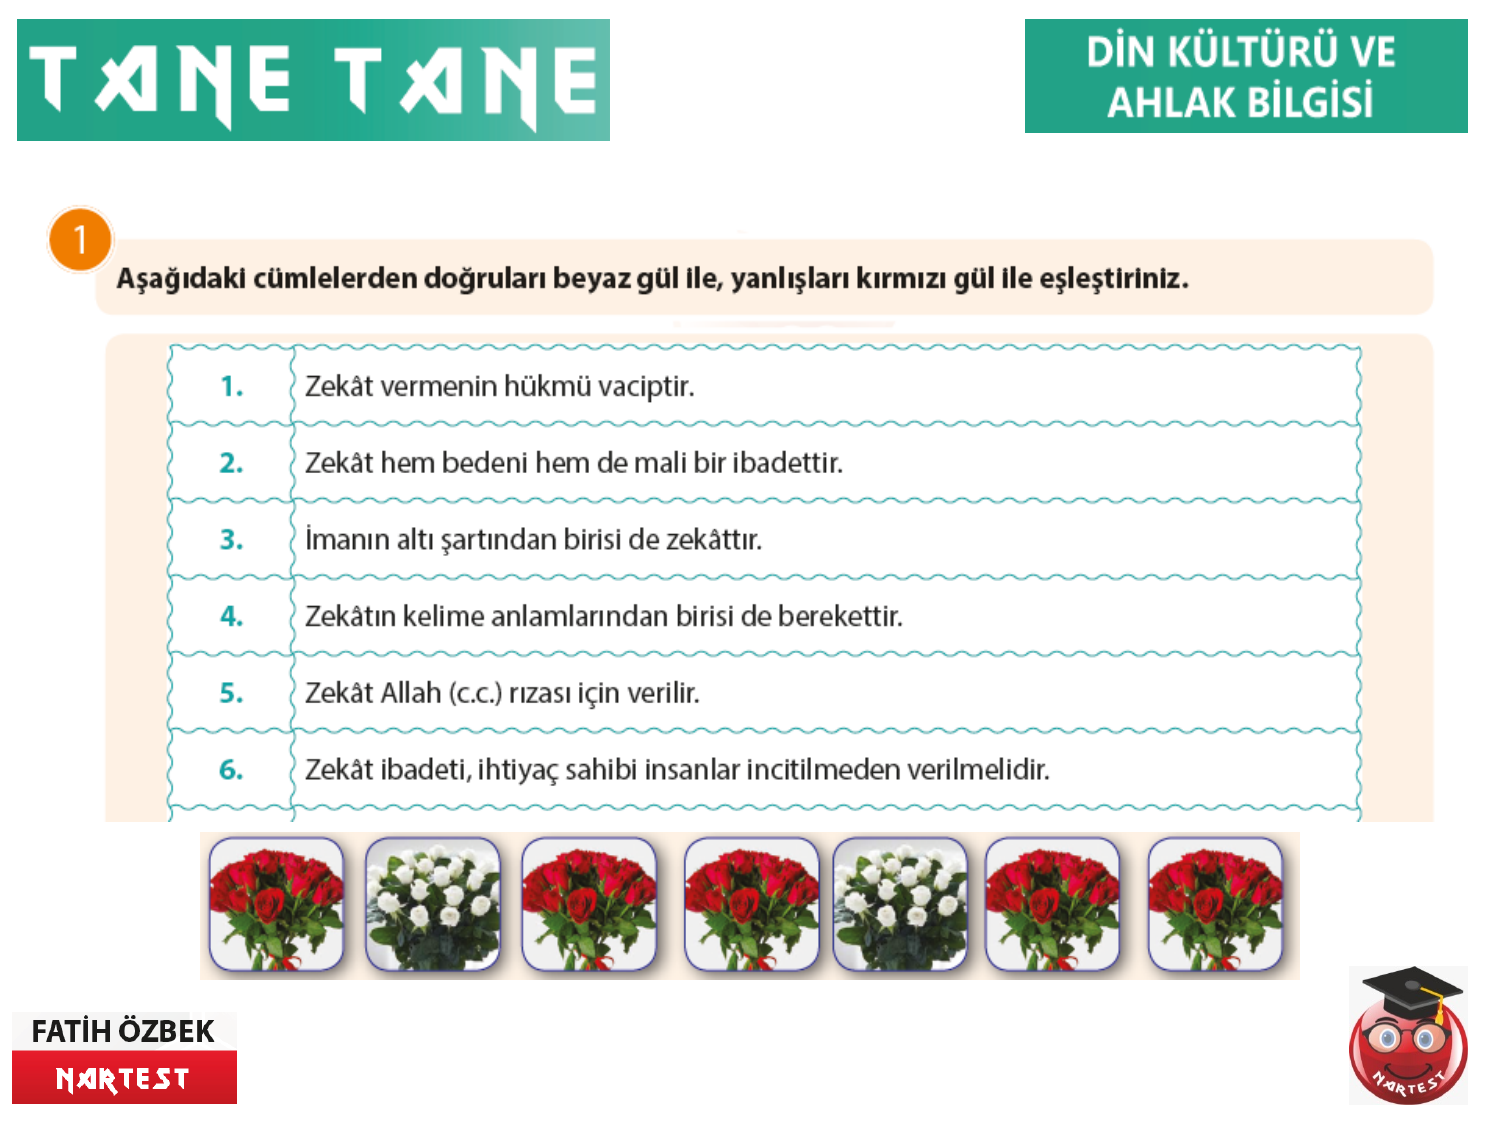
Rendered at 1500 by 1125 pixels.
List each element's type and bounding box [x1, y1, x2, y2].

picture [1025, 18, 1469, 134]
picture [1349, 965, 1469, 1105]
picture [17, 18, 611, 142]
picture [199, 831, 1301, 980]
picture [45, 196, 1445, 822]
picture [11, 1012, 237, 1104]
